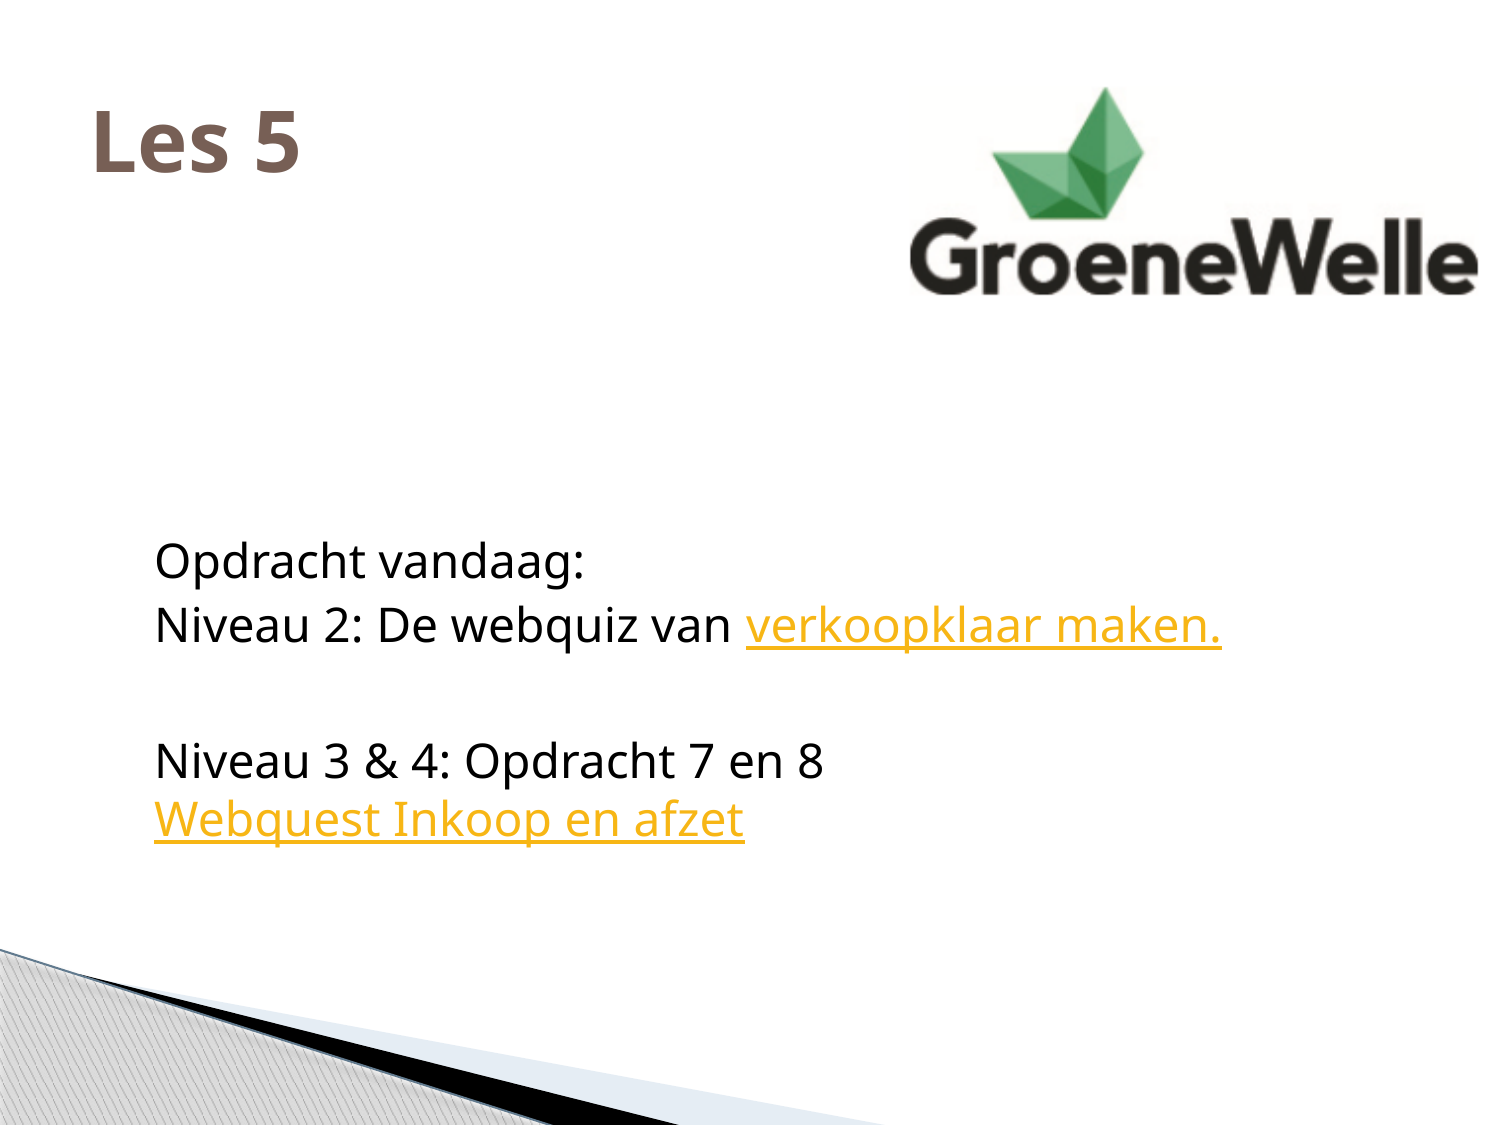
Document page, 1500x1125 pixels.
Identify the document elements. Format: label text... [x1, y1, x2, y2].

picture [897, 63, 1500, 312]
title Les 5 [75, 45, 1425, 233]
list Opdracht vandaag: Niveau 2: De webquiz van verkoopklaar maken. Niveau 3 & 4: Opdracht 7 en 8 Webquest Inkoop en afzet [75, 243, 1425, 986]
